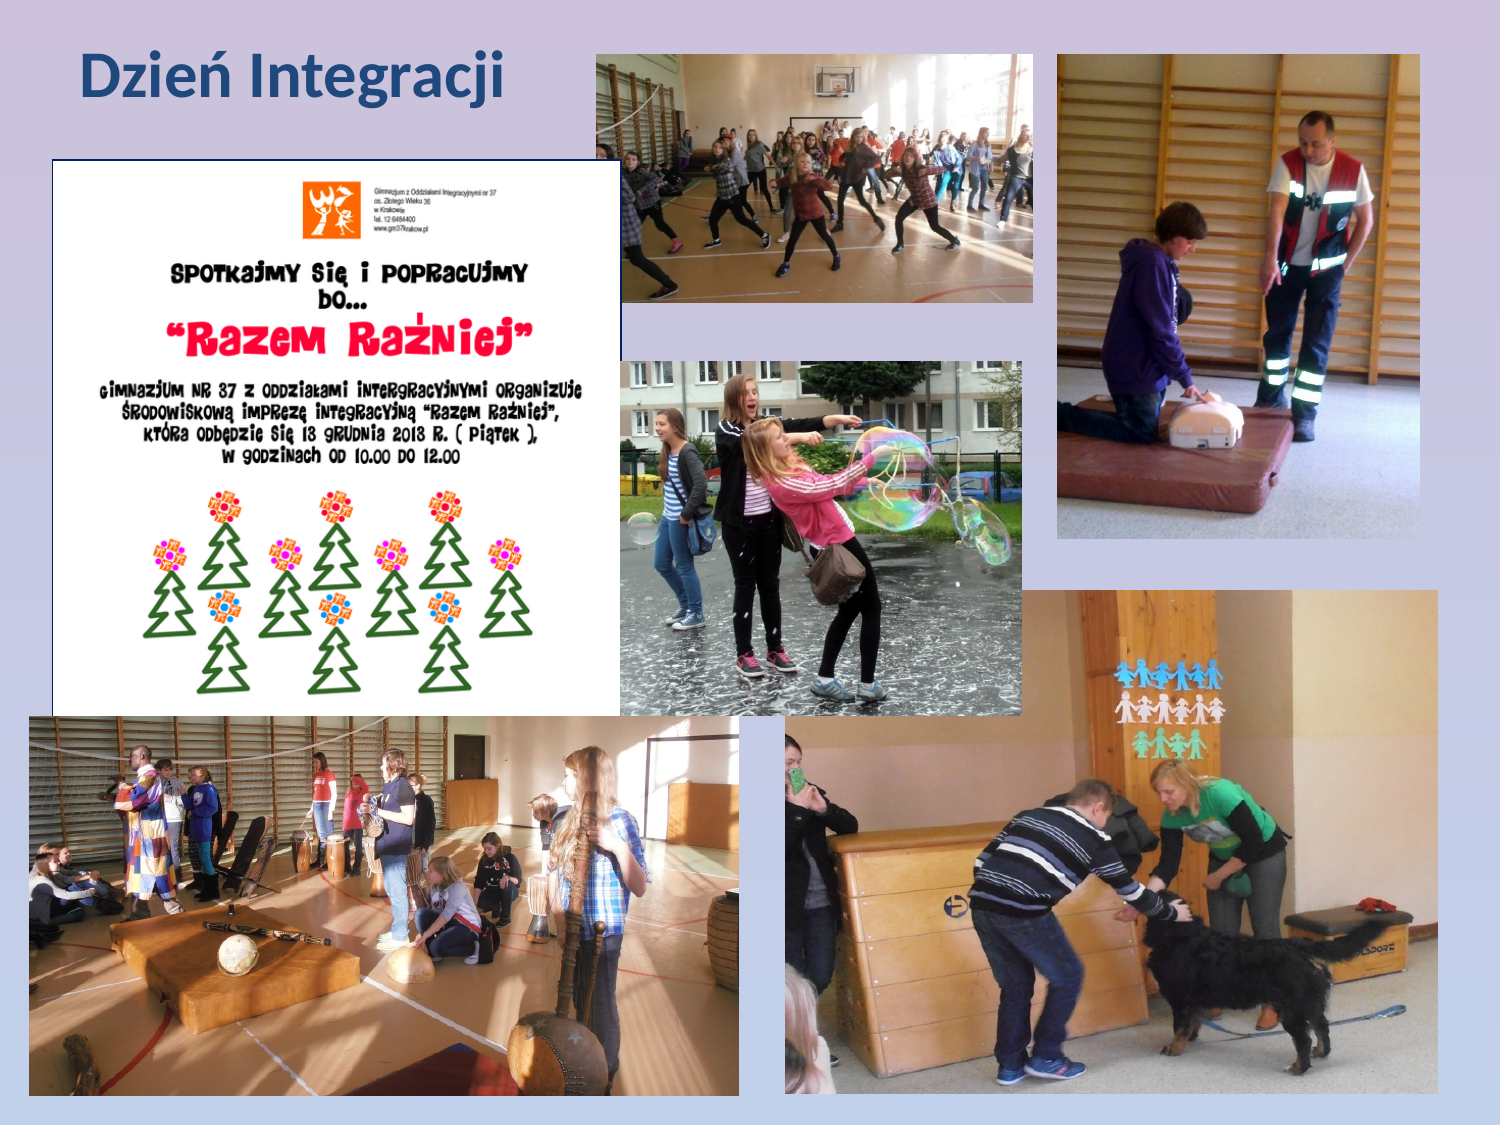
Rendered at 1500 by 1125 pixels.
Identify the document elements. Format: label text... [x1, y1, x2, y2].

title Dzień Integracji [52, 0, 568, 143]
picture [29, 54, 1438, 1096]
picture [1056, 54, 1421, 539]
